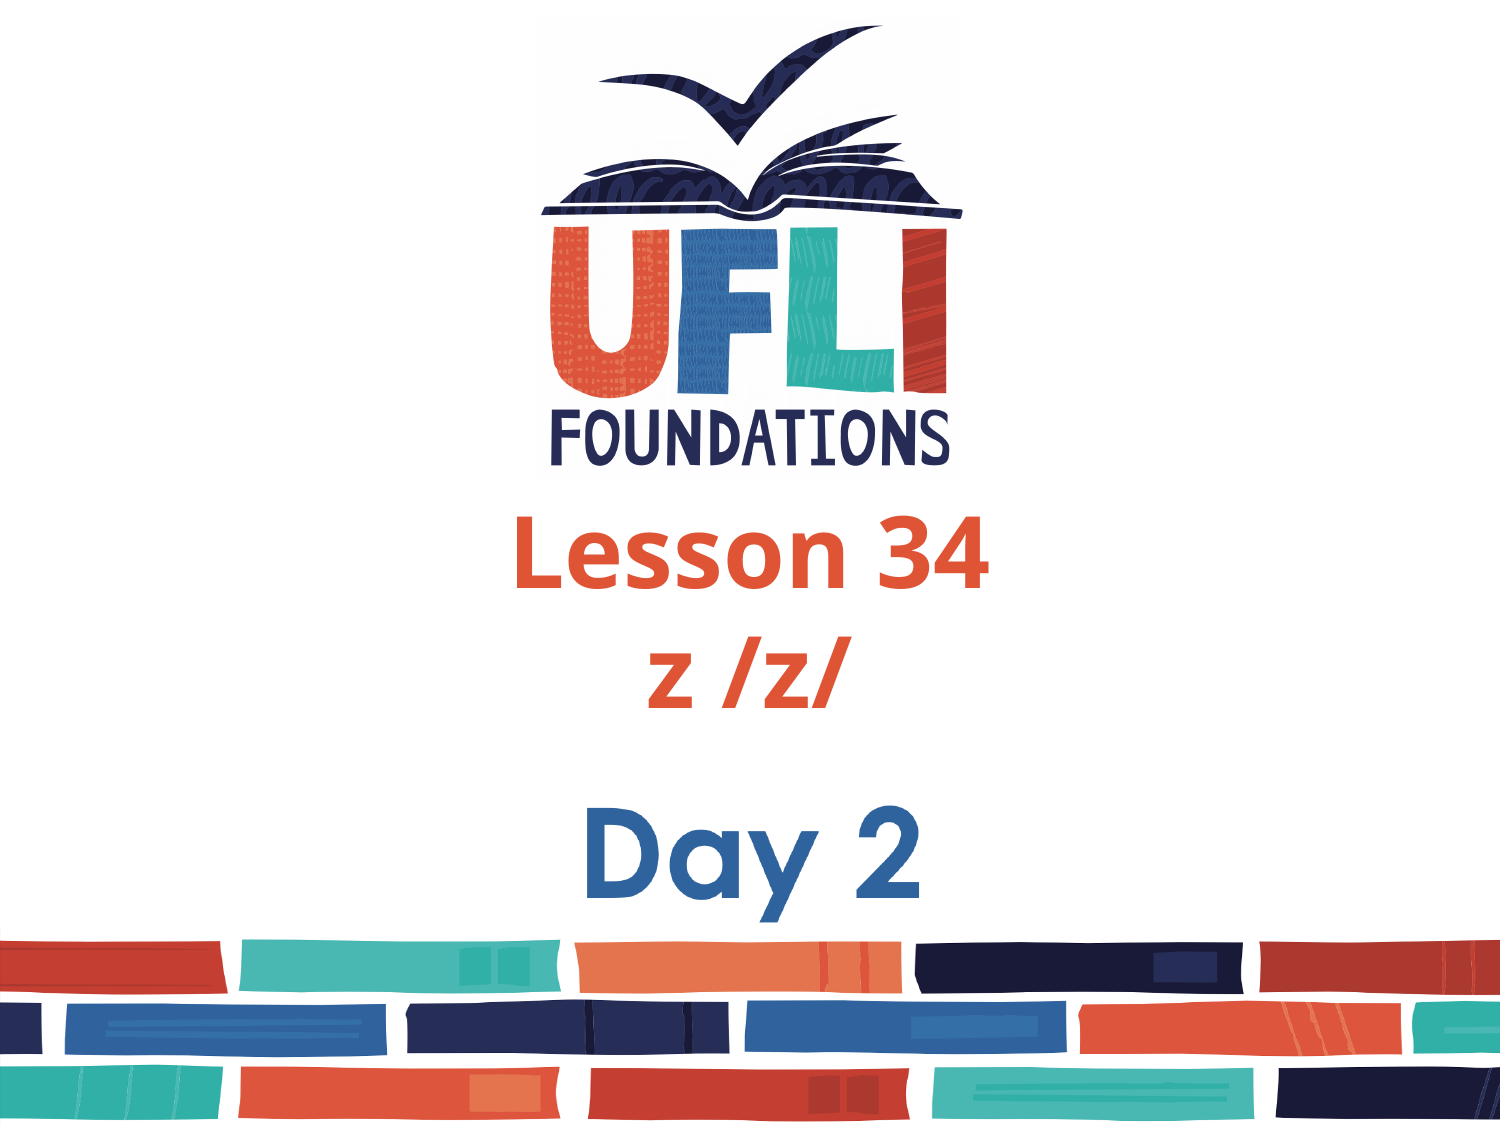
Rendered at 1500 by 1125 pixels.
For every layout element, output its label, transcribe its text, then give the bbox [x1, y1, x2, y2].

text_box Lesson 34 z /z/ [149, 481, 1351, 753]
picture [0, 0, 1500, 1125]
